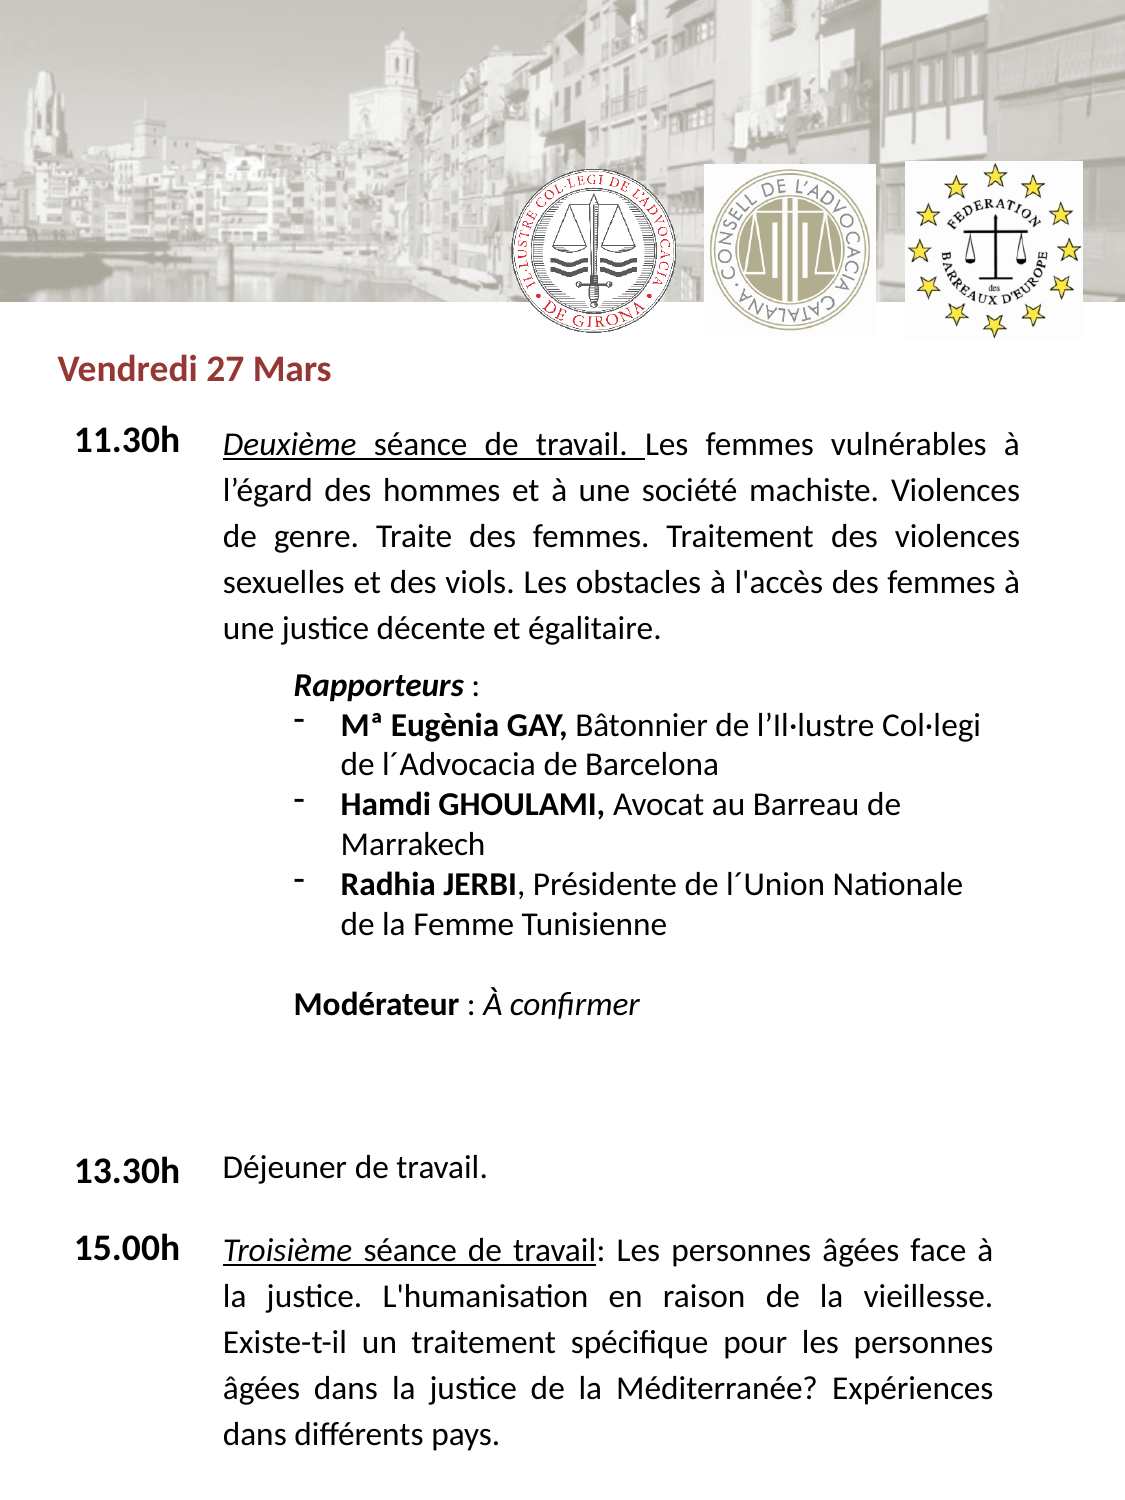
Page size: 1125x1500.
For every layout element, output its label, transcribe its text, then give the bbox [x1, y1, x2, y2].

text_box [0, 0, 1125, 343]
text_box 11.30h [59, 407, 201, 468]
text_box Troisième séance de travail: Les personnes âgées face à la justice. L'humanisation en raison de la vieillesse. Existe-t-il un traitement spécifique pour les personnes âgées dans la justice de la Méditerranée? Expériences dans différents pays. [208, 1215, 1009, 1460]
text_box 15.00h [59, 1215, 201, 1275]
text_box 13.30h [59, 1138, 201, 1198]
text_box Deuxième séance de travail. Les femmes vulnérables à l’égard des hommes et à une société machiste. Violences de genre. Traite des femmes. Traitement des violences sexuelles et des viols. Les obstacles à l'accès des femmes à une justice décente et égalitaire. [208, 409, 1035, 654]
text_box Vendredi 27 Mars [42, 350, 433, 397]
text_box Rapporteurs : Mª Eugènia GAY, Bâtonnier de l’Il·lustre Col·legi de l´Advocacia de Barcelona Hamdi GHOULAMI, Avocat au Barreau de Marrakech Radhia JERBI, Présidente de l´Union Nationale de la Femme Tunisienne Modérateur : À confirmer [278, 655, 1006, 1030]
text_box Déjeuner de travail. [207, 1138, 1012, 1193]
